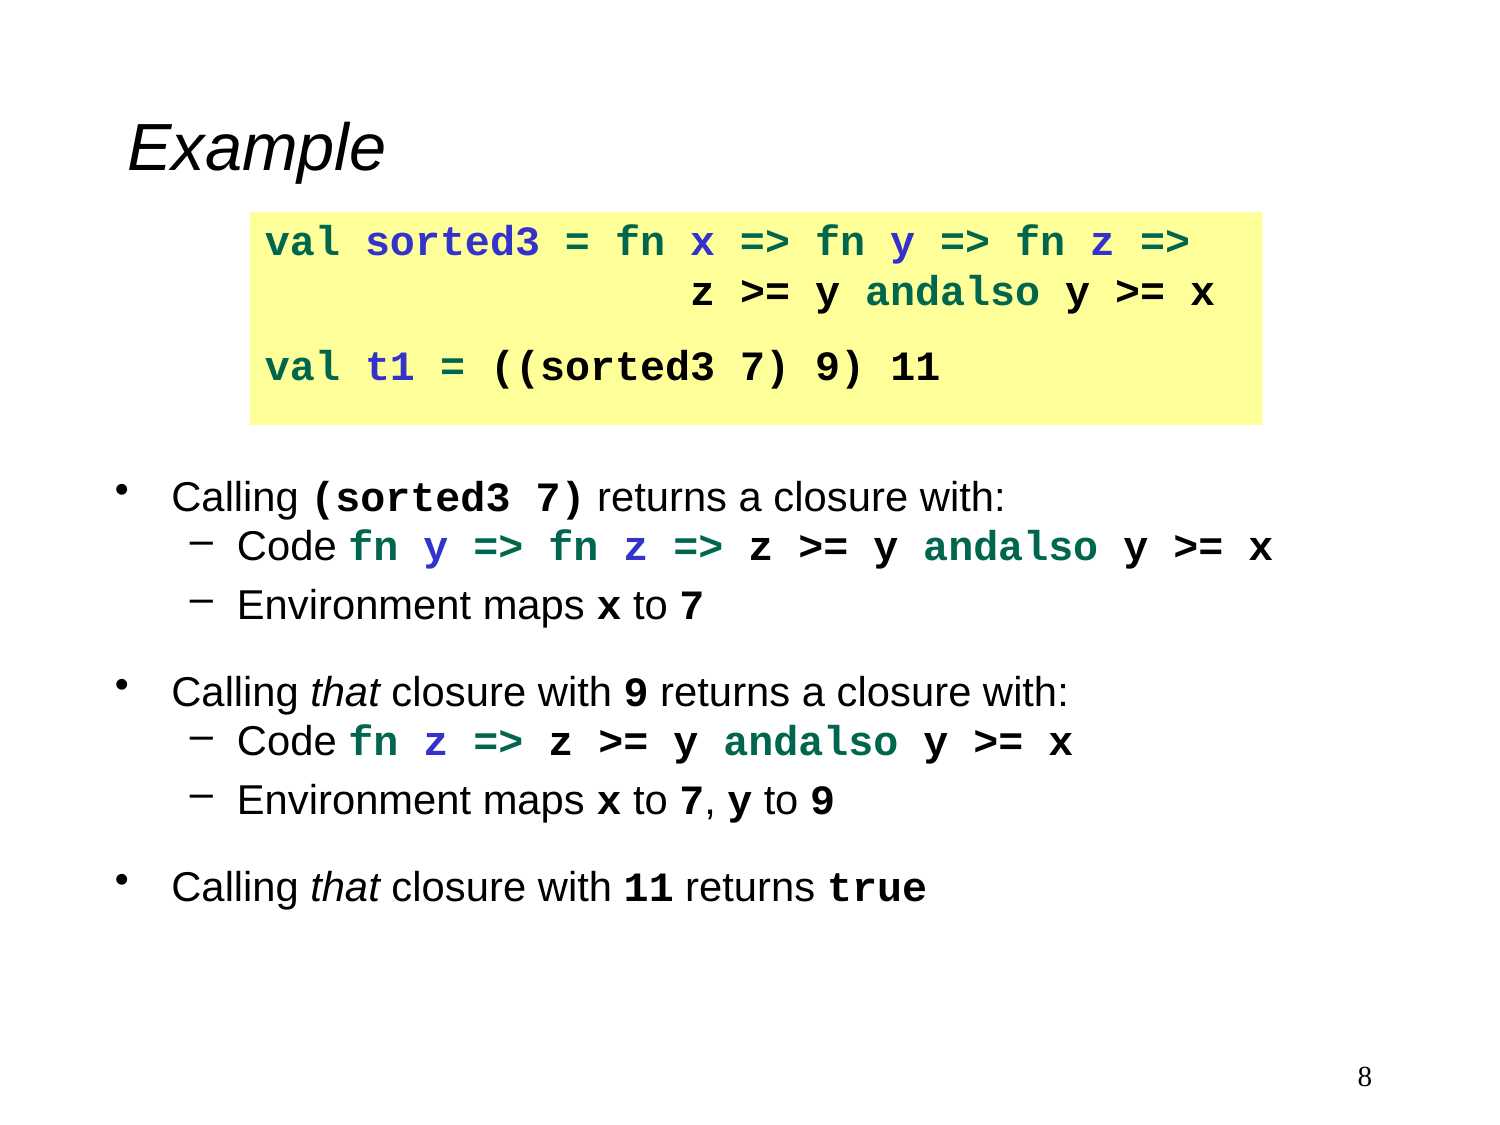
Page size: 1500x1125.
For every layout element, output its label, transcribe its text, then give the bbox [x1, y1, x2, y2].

slide_number 8 [1074, 1049, 1388, 1125]
list Calling (sorted3 7) returns a closure with: Code fn y => fn z => z >= y andalso y >= x Environment maps x to 7 Calling that closure with 9 returns a closure with: Code fn z => z >= y andalso y >= x Environment maps x to 7, y to 9 Calling that closure with 11 returns true [99, 462, 1376, 963]
title Example [112, 49, 1388, 238]
text_box val sorted3 = fn x => fn y => fn z => z >= y andalso y >= x val t1 = ((sorted3 7) 9) 11 [249, 212, 1263, 425]
